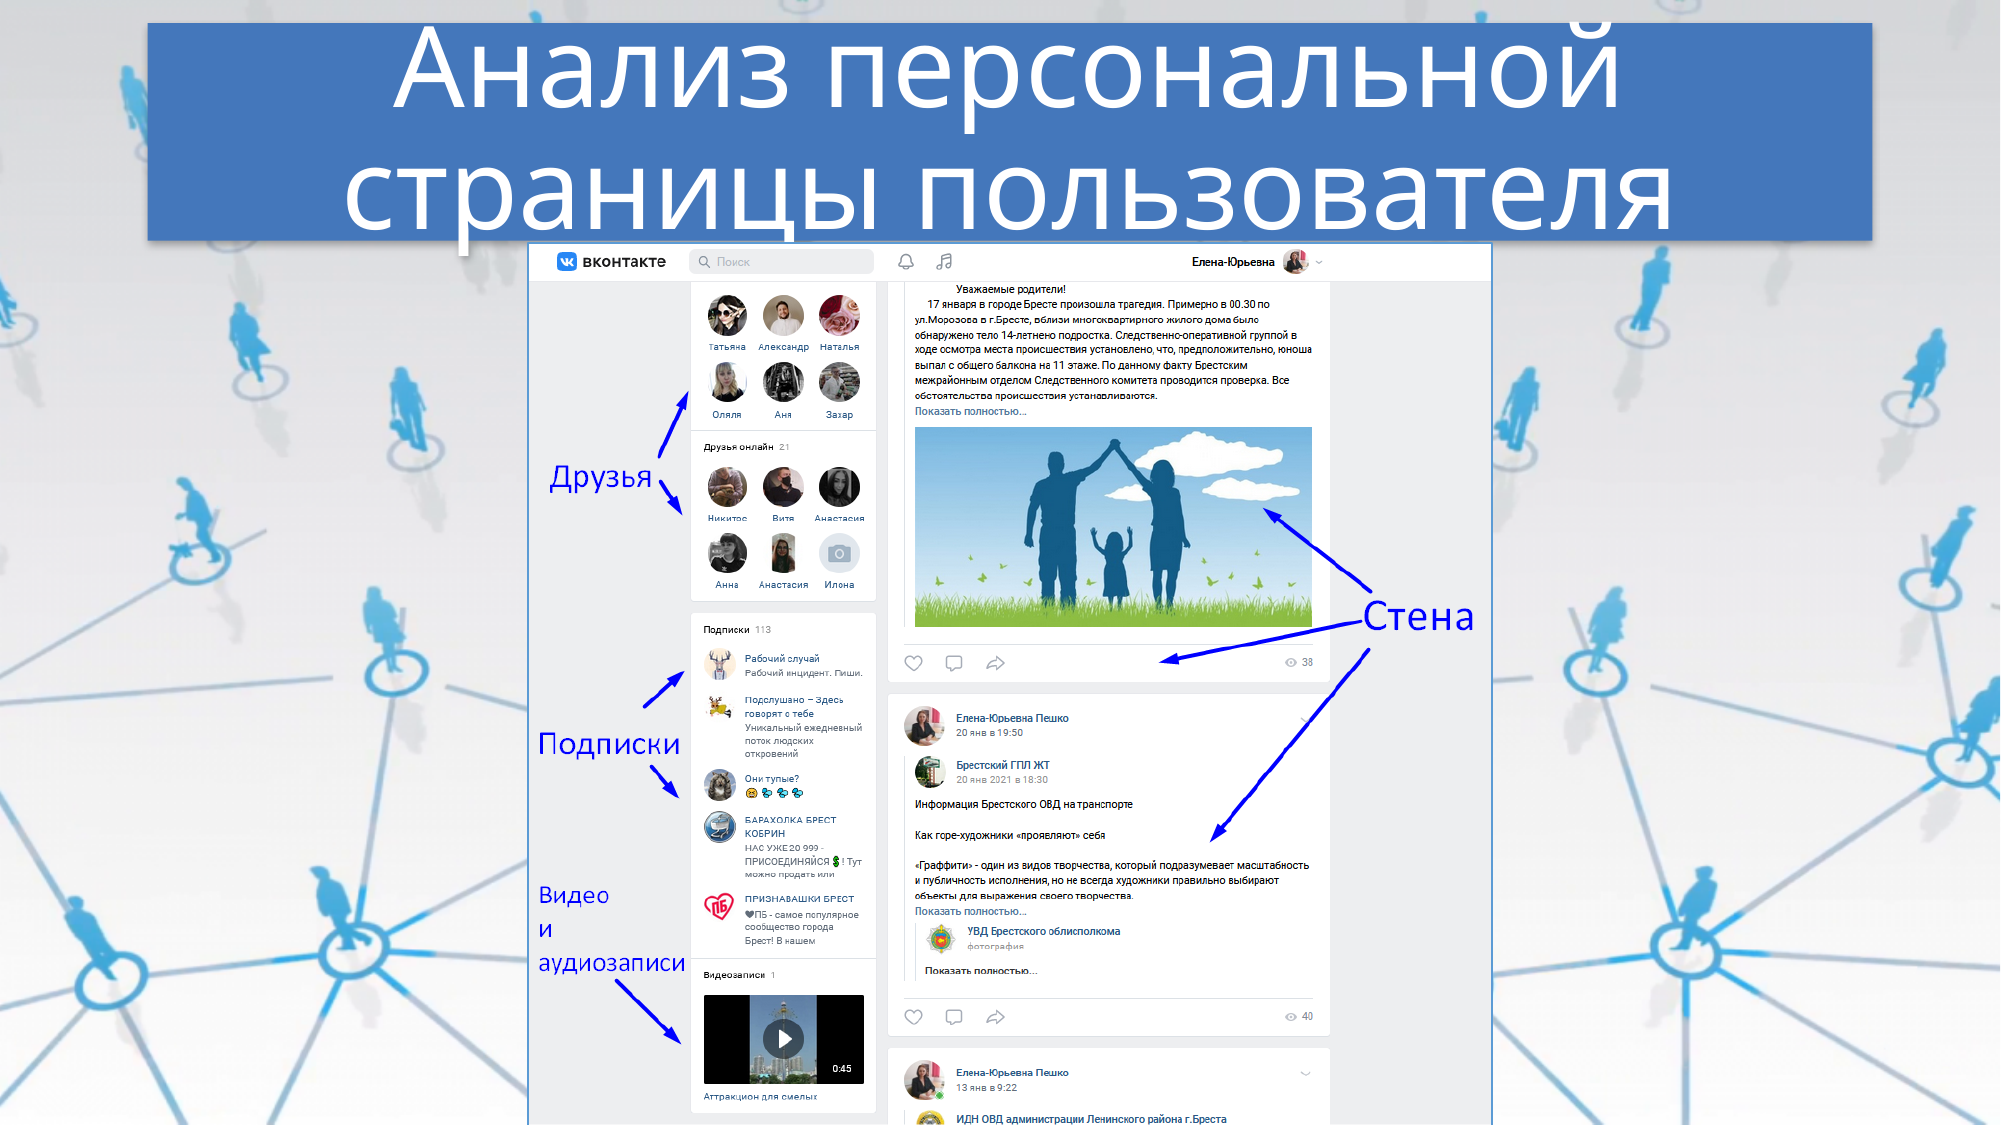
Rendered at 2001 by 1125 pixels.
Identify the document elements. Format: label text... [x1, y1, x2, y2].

title Анализ персональной страницы пользователя [147, 23, 1873, 241]
picture [528, 244, 1492, 1125]
picture [0, 0, 2001, 1125]
